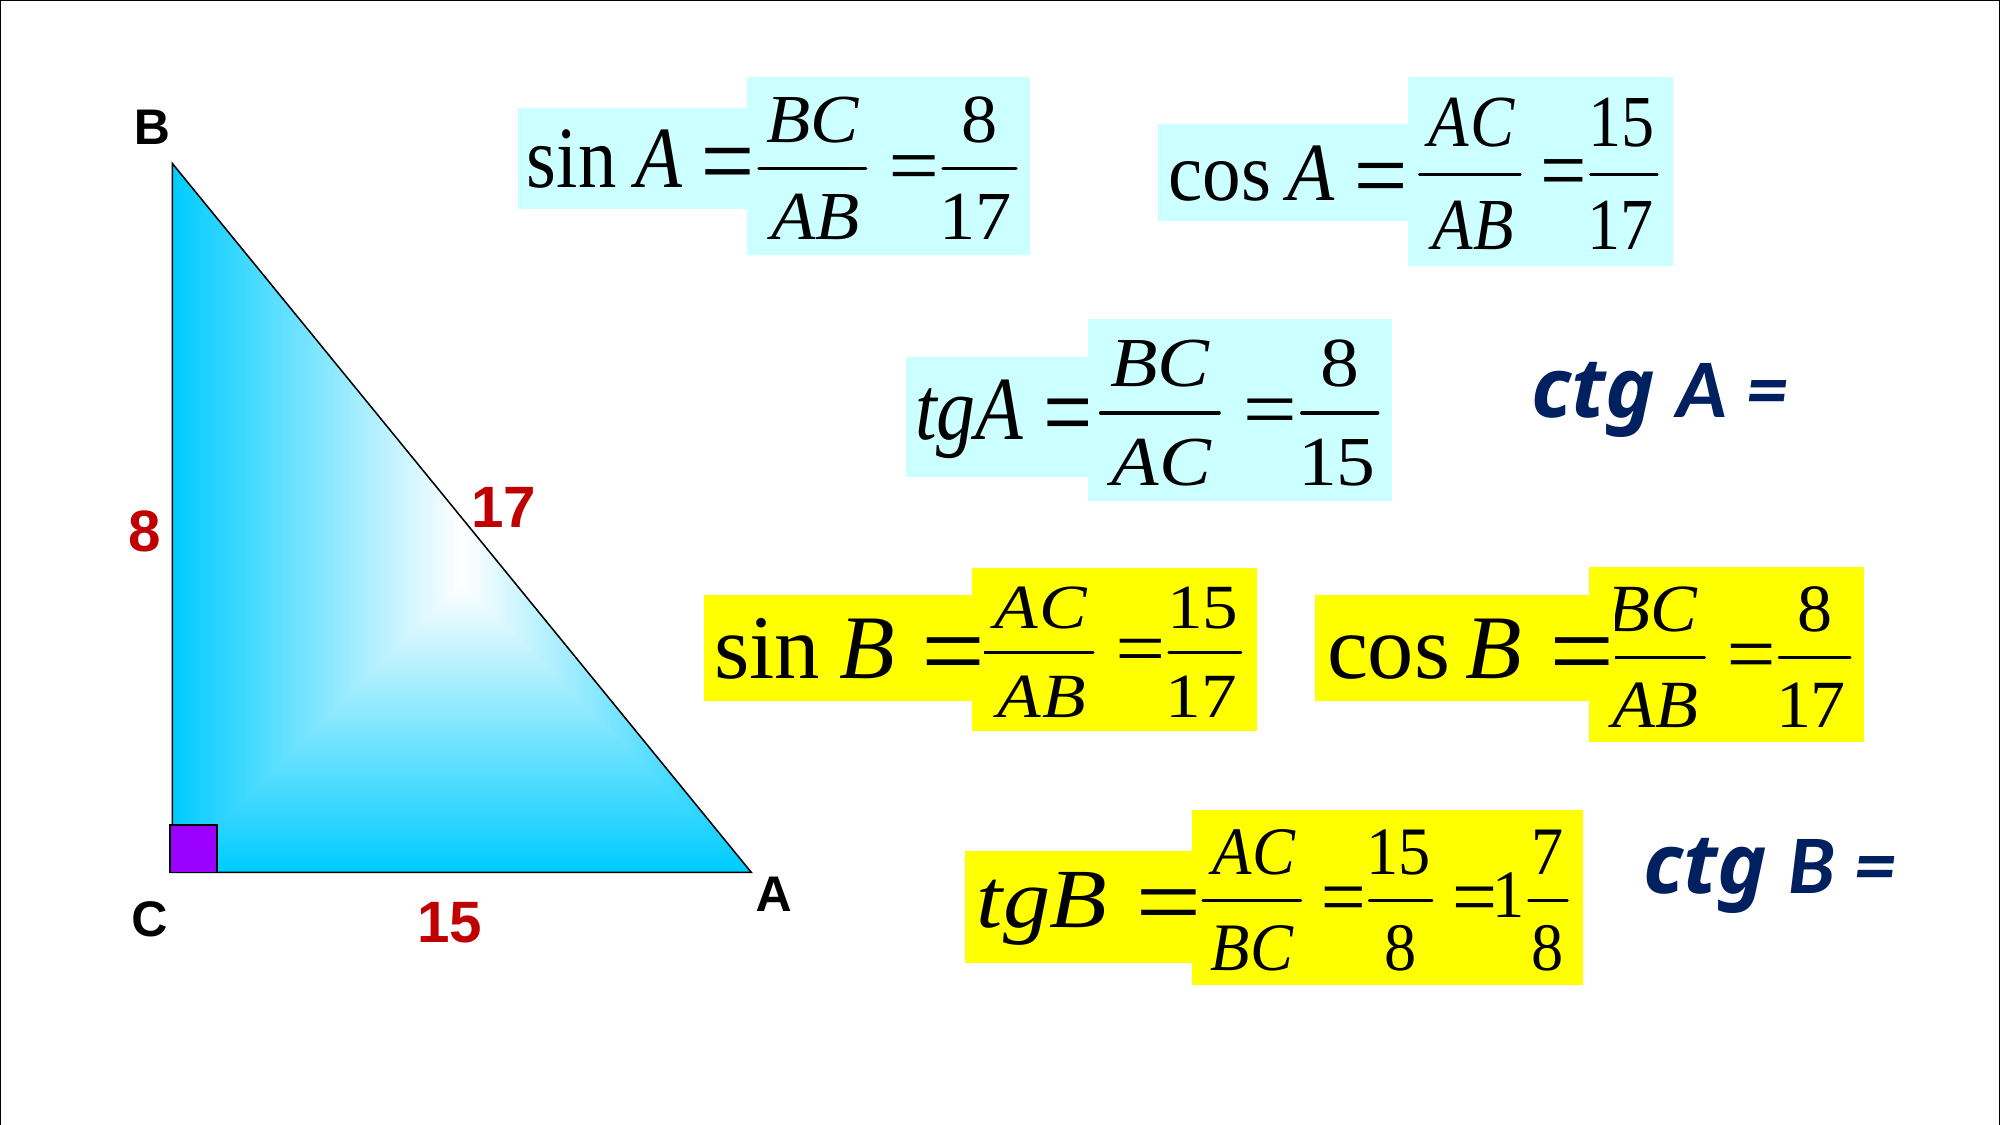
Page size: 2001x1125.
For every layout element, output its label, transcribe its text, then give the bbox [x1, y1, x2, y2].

text_box В [119, 87, 226, 162]
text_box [1589, 567, 1864, 743]
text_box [1087, 319, 1392, 501]
text_box 15 [402, 877, 583, 962]
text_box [964, 850, 1201, 963]
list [972, 568, 1258, 731]
text_box [169, 825, 218, 873]
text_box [517, 107, 754, 210]
text_box [172, 163, 740, 873]
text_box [1408, 76, 1673, 266]
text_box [746, 77, 1031, 255]
text_box А [740, 854, 848, 930]
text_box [703, 594, 984, 701]
text_box 8 [113, 485, 208, 571]
text_box [0, 0, 2000, 1125]
text_box 17 [456, 461, 605, 547]
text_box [1314, 594, 1615, 701]
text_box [1157, 124, 1409, 221]
text_box С [116, 879, 223, 955]
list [1191, 809, 1584, 986]
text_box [905, 357, 1087, 478]
